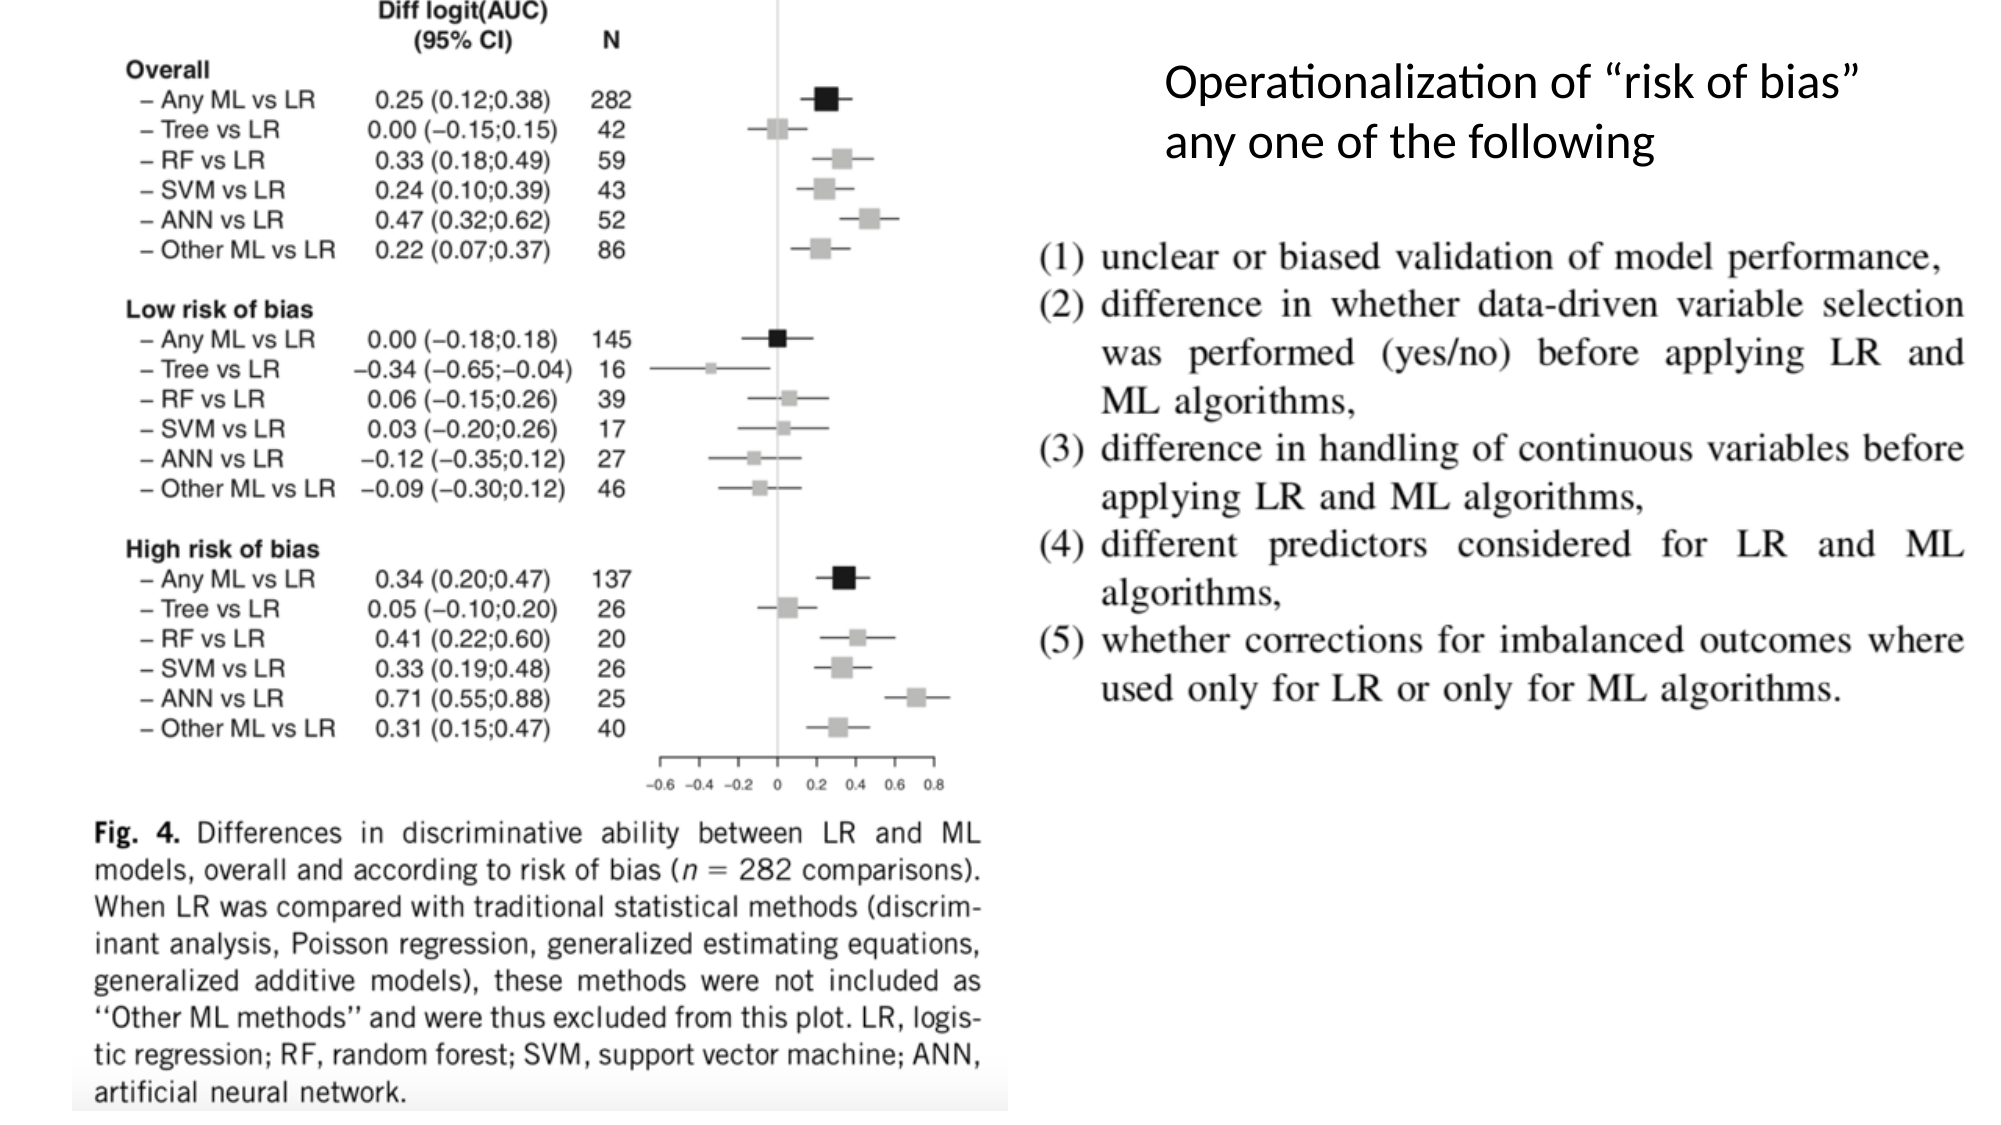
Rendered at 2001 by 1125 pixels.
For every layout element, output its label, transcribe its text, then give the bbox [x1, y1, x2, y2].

text_box Operationalization of “risk of bias” any one of the following [1149, 41, 1925, 177]
picture [72, 0, 2000, 1111]
